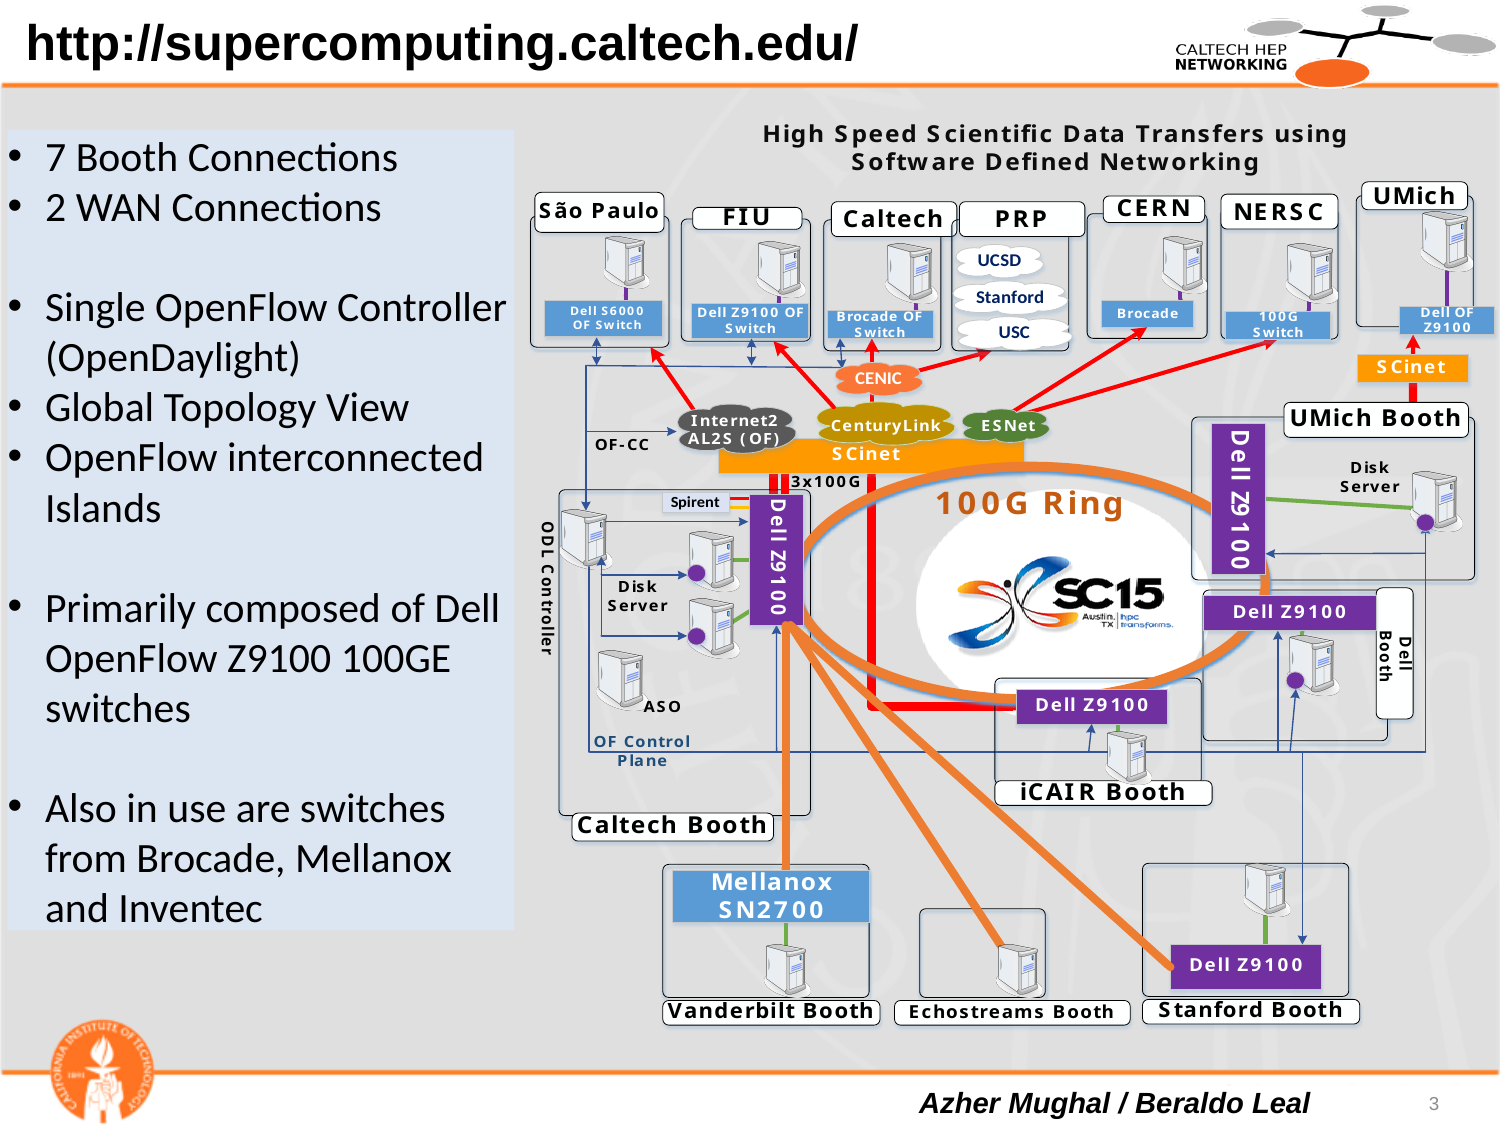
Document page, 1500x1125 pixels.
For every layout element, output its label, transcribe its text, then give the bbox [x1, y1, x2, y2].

text_box http://supercomputing.caltech.edu/ [4, 0, 881, 81]
text_box 7 Booth Connections 2 WAN Connections Single OpenFlow Controller (OpenDaylight) Global Topology View OpenFlow interconnected Islands Primarily composed of Dell OpenFlow Z9100 100GE switches Also in use are switches from Brocade, Mellanox and Inventec [7, 130, 515, 931]
text_box 3 [1353, 1085, 1455, 1121]
picture [0, 0, 1500, 1125]
